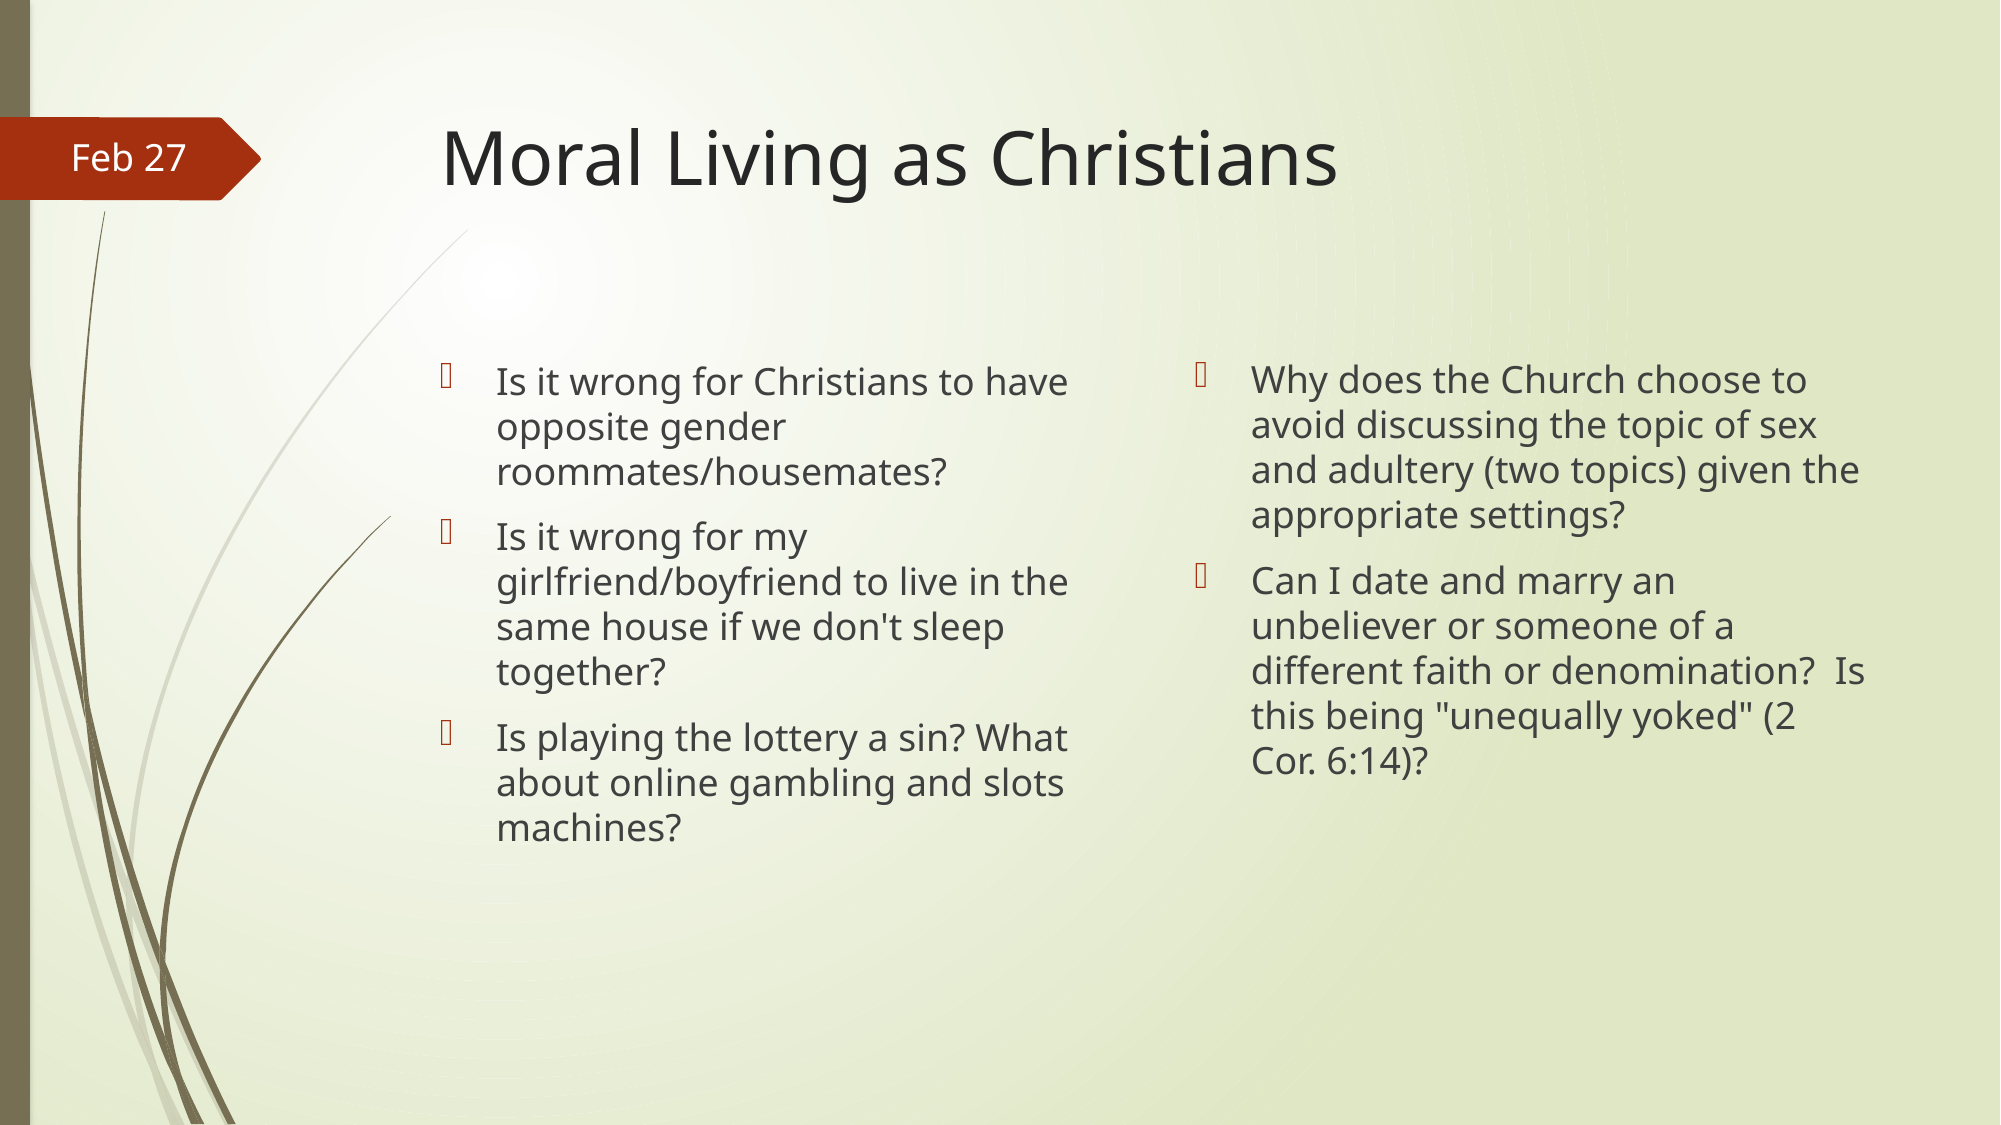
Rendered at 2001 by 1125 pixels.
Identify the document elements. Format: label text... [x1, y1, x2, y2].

list Why does the Church choose to avoid discussing the topic of sex and adultery (two topics) given the appropriate settings? Can I date and marry an unbeliever or someone of a different faith or denomination? Is this being "unequally yoked" (2 Cor. 6:14)? [1179, 348, 1888, 969]
list Is it wrong for Christians to have opposite gender roommates/housemates? Is it wrong for my girlfriend/boyfriend to live in the same house if we don't sleep together? Is playing the lottery a sin? What about online gambling and slots machines? [424, 350, 1133, 970]
text_box Feb 27 [55, 126, 203, 187]
title Moral Living as Christians [425, 102, 1888, 313]
